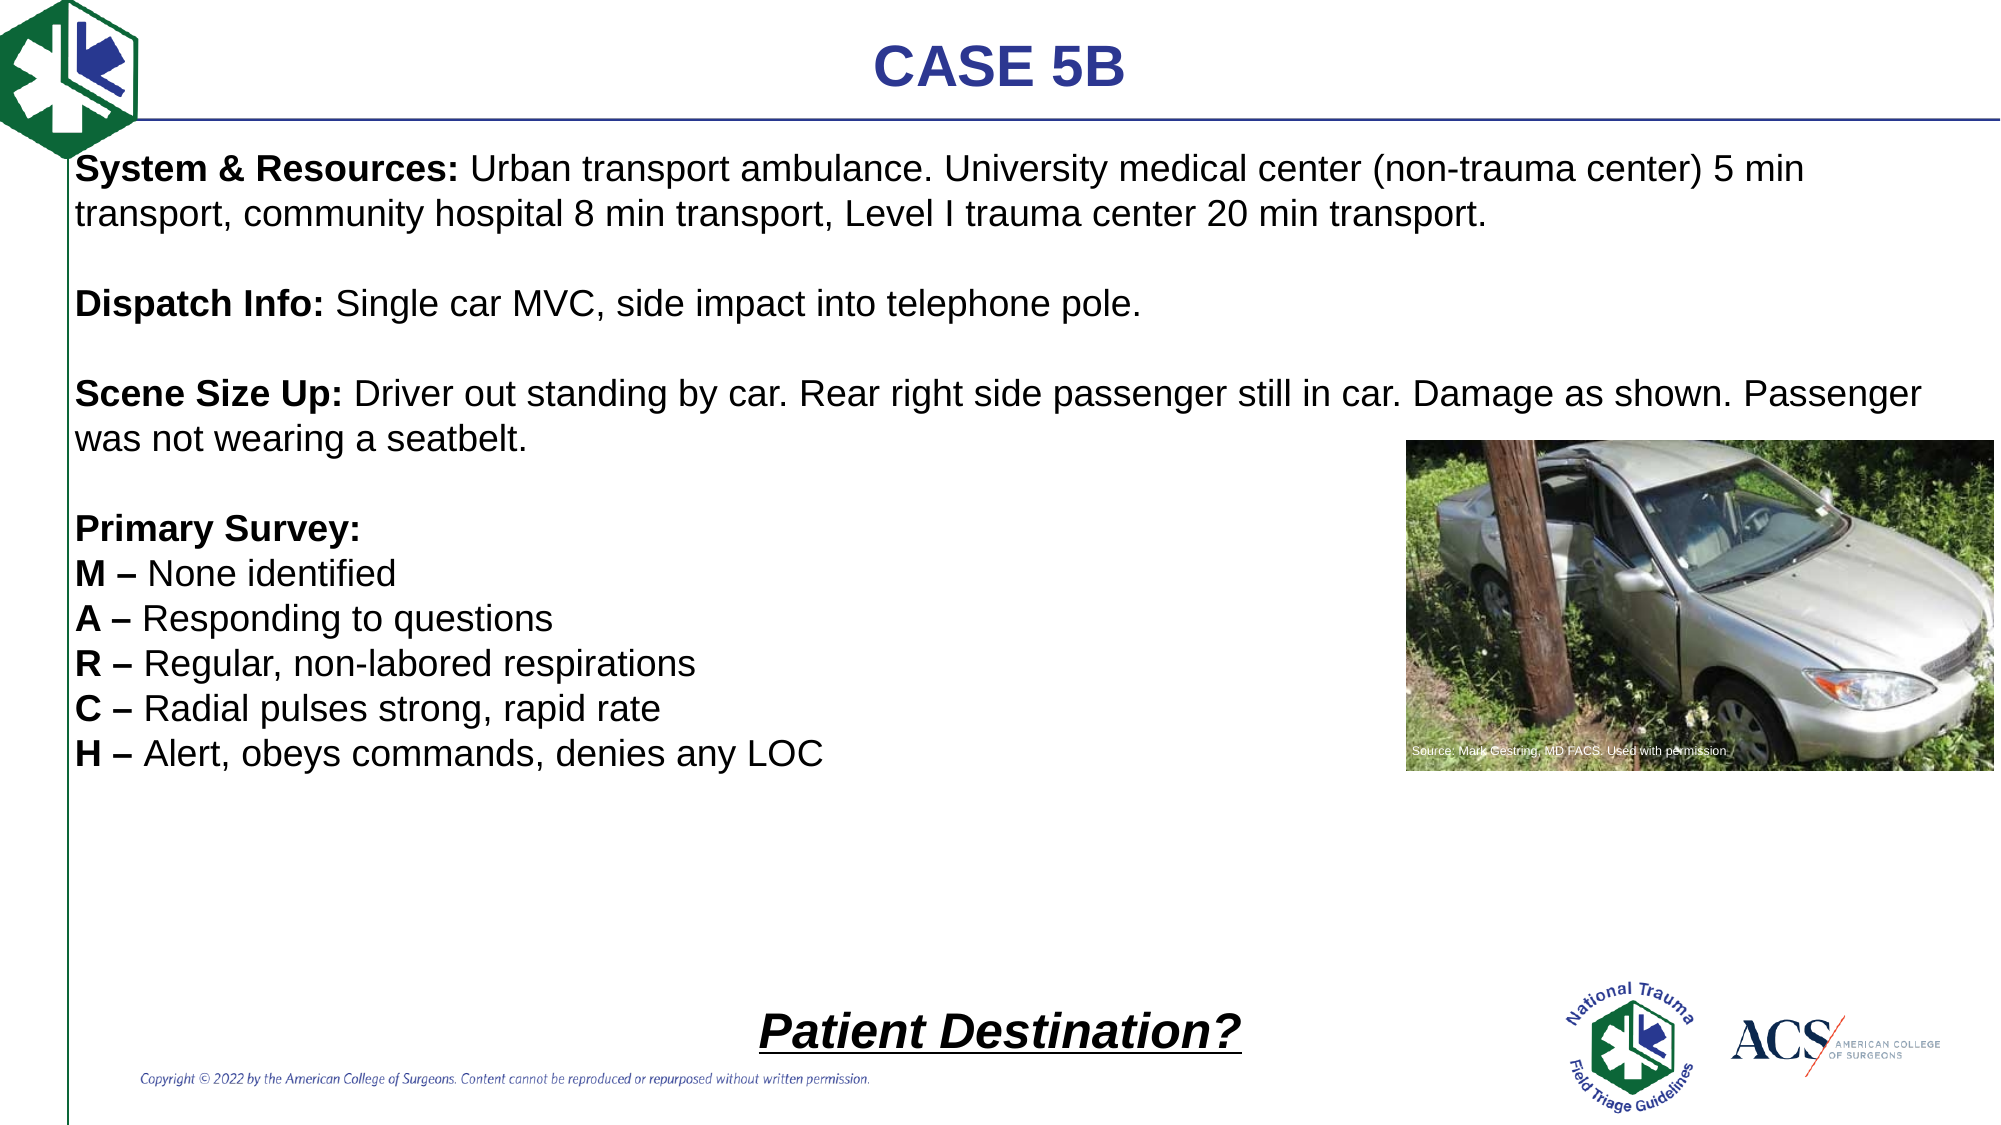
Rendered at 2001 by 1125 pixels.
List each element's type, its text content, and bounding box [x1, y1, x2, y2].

picture [1406, 440, 1995, 771]
text_box System & Resources: Urban transport ambulance. University medical center (non-trauma center) 5 min transport, community hospital 8 min transport, Level I trauma center 20 min transport. Dispatch Info: Single car MVC, side impact into telephone pole. Scene Size Up: Driver out standing by car. Rear right side passenger still in car. Damage as shown. Passenger was not wearing a seatbelt. Primary Survey: M – None identified A – Responding to questions R – Regular, non-labored respirations C – Radial pulses strong, rapid rate H – Alert, obeys commands, denies any LOC Patient Destination? [59, 136, 1943, 1067]
list Case 5b [0, 20, 2000, 120]
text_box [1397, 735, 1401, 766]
